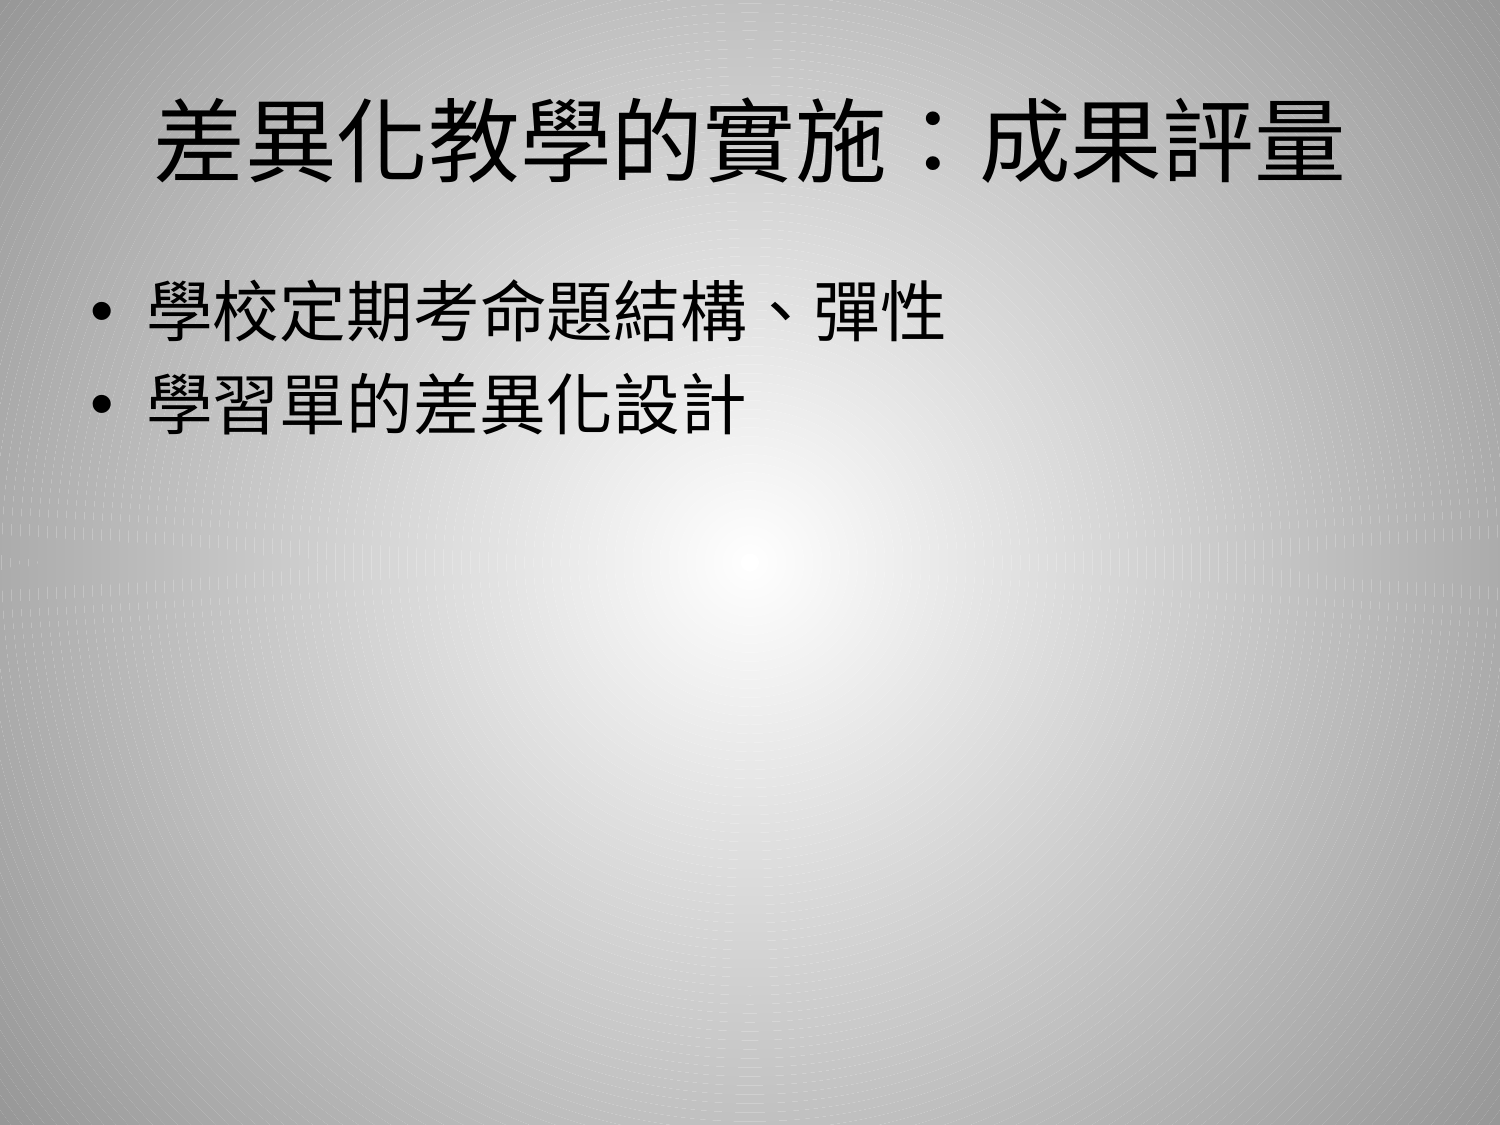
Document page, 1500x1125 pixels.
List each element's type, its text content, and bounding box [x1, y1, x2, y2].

title 差異化教學的實施：成果評量 [74, 44, 1426, 233]
list 學校定期考命題結構、彈性 學習單的差異化設計 [74, 262, 1426, 1006]
